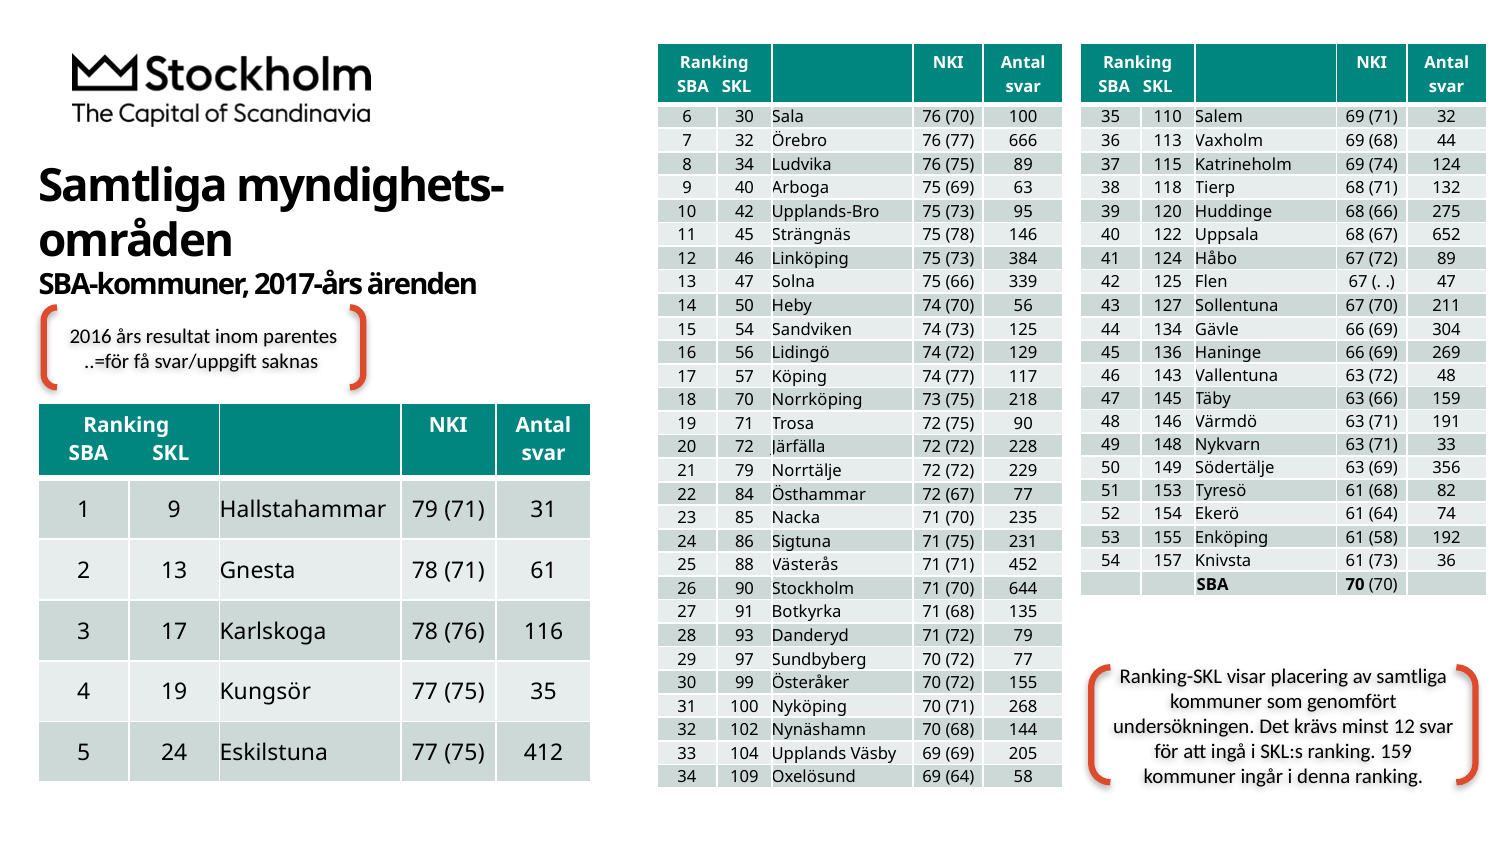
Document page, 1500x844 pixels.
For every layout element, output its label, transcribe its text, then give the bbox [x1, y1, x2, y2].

table_cell 33 [658, 742, 716, 764]
table_cell 1 [39, 481, 128, 538]
table_header [220, 404, 400, 475]
table_cell 99 [718, 671, 771, 693]
table_cell 70 (72) [914, 671, 982, 693]
table_cell 79 [718, 459, 771, 481]
table_cell 76 (75) [914, 153, 982, 174]
table_cell Järfälla [773, 435, 912, 457]
table_cell 9 [130, 481, 219, 538]
table_cell 42 [1081, 270, 1140, 292]
table_cell 124 [1408, 153, 1486, 174]
table_cell 74 (72) [914, 341, 982, 363]
table_cell Danderyd [773, 624, 912, 646]
table_cell 120 [1142, 200, 1194, 222]
table_cell 71 (68) [914, 600, 982, 622]
table_cell 339 [984, 270, 1062, 292]
table_cell Sigtuna [773, 530, 912, 551]
table_cell 53 [1081, 526, 1140, 547]
table_cell 38 [1081, 176, 1140, 198]
table_cell 68 (71) [1337, 176, 1406, 198]
table_cell 61 (73) [1337, 549, 1406, 570]
table_cell 6 [658, 107, 716, 127]
table_cell 72 (72) [914, 459, 982, 481]
text_box Ranking-SKL visar placering av samtliga kommuner som genomfört undersökningen. Det krävs minst 12 svar för att ingå i SKL:s ranking. 159 kommuner ingår i denna ranking. [1088, 664, 1479, 786]
table_cell 12 [658, 247, 716, 269]
table_cell 48 [1081, 410, 1140, 432]
table_cell 13 [130, 540, 219, 599]
table_header Antal svar [984, 44, 1062, 102]
table_cell 63 (71) [1337, 434, 1406, 455]
table_cell 61 (64) [1337, 503, 1406, 524]
table_header NKI [1337, 44, 1406, 102]
table_cell 61 (58) [1337, 526, 1406, 547]
table_cell 71 (70) [914, 506, 982, 528]
table_cell 45 [718, 223, 771, 245]
table_cell 75 (69) [914, 176, 982, 198]
table_cell 155 [1142, 526, 1194, 547]
table_cell 41 [1081, 247, 1140, 269]
table_cell 666 [984, 129, 1062, 151]
table_cell 30 [658, 671, 716, 693]
table_cell 146 [984, 223, 1062, 245]
table_cell 69 (64) [914, 765, 982, 787]
table_cell [1142, 572, 1194, 595]
table_cell Ludvika [773, 153, 912, 174]
table_cell 67 (. .) [1337, 270, 1406, 292]
table_cell 110 [1142, 107, 1194, 127]
table_cell Nyköping [773, 695, 912, 716]
table_header NKI [402, 404, 495, 475]
table_cell 36 [1408, 549, 1486, 570]
table_cell 79 [984, 624, 1062, 646]
table_header Antal svar [1408, 44, 1486, 102]
table_cell 63 (69) [1337, 457, 1406, 478]
table_cell 85 [718, 506, 771, 528]
table_cell Sandviken [773, 318, 912, 339]
table_cell Flen [1196, 270, 1336, 292]
table_cell 47 [1408, 270, 1486, 292]
table_cell 84 [718, 483, 771, 504]
table_cell Trosa [773, 412, 912, 434]
table_cell 35 [1081, 107, 1140, 127]
table_cell 61 (68) [1337, 480, 1406, 501]
table_cell 135 [984, 600, 1062, 622]
table_cell 452 [984, 553, 1062, 575]
table_cell Tyresö [1196, 480, 1336, 501]
table_cell 97 [718, 647, 771, 669]
table_cell Norrköping [773, 388, 912, 410]
table_cell 71 (71) [914, 553, 982, 575]
table_cell 74 (70) [914, 294, 982, 316]
table_header [1196, 44, 1336, 102]
table_cell 42 [718, 200, 771, 222]
table_cell 154 [1142, 503, 1194, 524]
table_cell 77 [984, 483, 1062, 504]
table_cell 384 [984, 247, 1062, 269]
table_cell 73 (75) [914, 388, 982, 410]
table_cell 19 [658, 412, 716, 434]
table_cell 129 [984, 341, 1062, 363]
table_cell 118 [1142, 176, 1194, 198]
table_cell 153 [1142, 480, 1194, 501]
table_cell Ekerö [1196, 503, 1336, 524]
table_cell Stockholm [773, 577, 912, 599]
table_cell 49 [1081, 434, 1140, 455]
table_cell Österåker [773, 671, 912, 693]
table_cell 70 (72) [914, 647, 982, 669]
table_cell 116 [497, 601, 590, 660]
table_cell Karlskoga [220, 601, 400, 660]
table_cell 100 [984, 107, 1062, 127]
table_cell 4 [39, 662, 128, 721]
table_cell 269 [1408, 341, 1486, 362]
table_cell 46 [718, 247, 771, 269]
table_cell 14 [658, 294, 716, 316]
table_cell 54 [718, 318, 771, 339]
table_cell 211 [1408, 294, 1486, 316]
table_cell 149 [1142, 457, 1194, 478]
table_cell 75 (73) [914, 200, 982, 222]
table_cell Katrineholm [1196, 153, 1336, 174]
table_cell 228 [984, 435, 1062, 457]
table_header Antal svar [497, 404, 590, 475]
table_cell 205 [984, 742, 1062, 764]
table_cell 127 [1142, 294, 1194, 316]
table_cell 70 [718, 388, 771, 410]
table_cell 57 [718, 365, 771, 387]
table_cell 192 [1408, 526, 1486, 547]
table_cell 78 (76) [402, 601, 495, 660]
table_cell 75 (78) [914, 223, 982, 245]
table_cell Enköping [1196, 526, 1336, 547]
table_cell 69 (71) [1337, 107, 1406, 127]
table_cell Oxelösund [773, 765, 912, 787]
table_cell 40 [1081, 223, 1140, 245]
table_cell 35 [497, 662, 590, 721]
table_header Ranking SBA SKL [39, 404, 219, 475]
table_cell 356 [1408, 457, 1486, 478]
table_cell 58 [984, 765, 1062, 787]
table_cell 77 (75) [402, 722, 495, 781]
table_cell Östhammar [773, 483, 912, 504]
table_cell 36 [1081, 129, 1140, 151]
table_cell 652 [1408, 223, 1486, 245]
table_cell 18 [658, 388, 716, 410]
table_cell 144 [984, 718, 1062, 740]
table_cell Vaxholm [1196, 129, 1336, 151]
table_header [773, 44, 912, 102]
table_cell 33 [1408, 434, 1486, 455]
table_cell 74 (73) [914, 318, 982, 339]
table_cell 78 (71) [402, 540, 495, 599]
table_cell 28 [658, 624, 716, 646]
table_cell 47 [718, 270, 771, 292]
table_cell 77 (75) [402, 662, 495, 721]
table_cell 90 [718, 577, 771, 599]
table_cell Heby [773, 294, 912, 316]
table_cell 70 (70) [1337, 572, 1406, 595]
table_cell 40 [718, 176, 771, 198]
table_cell 39 [1081, 200, 1140, 222]
table_cell 122 [1142, 223, 1194, 245]
table_cell 43 [1081, 294, 1140, 316]
table_cell 79 (71) [402, 481, 495, 538]
title Samtliga myndighets- områden SBA-kommuner, 2017-års ärenden [38, 155, 656, 276]
table_cell 44 [1408, 129, 1486, 151]
table_cell Gävle [1196, 318, 1336, 339]
table_cell 70 (68) [914, 718, 982, 740]
table_cell 155 [984, 671, 1062, 693]
table_cell 47 [1081, 387, 1140, 409]
table_cell 11 [658, 223, 716, 245]
table_header NKI [914, 44, 982, 102]
table_cell 70 (71) [914, 695, 982, 716]
table_cell 61 [497, 540, 590, 599]
table_cell 71 (75) [914, 530, 982, 551]
table_cell 93 [718, 624, 771, 646]
table_cell 48 [1408, 364, 1486, 386]
table_cell 29 [658, 647, 716, 669]
table_cell 63 (66) [1337, 387, 1406, 409]
table_cell 132 [1408, 176, 1486, 198]
table_cell 15 [658, 318, 716, 339]
table_cell 72 (67) [914, 483, 982, 504]
table_cell 125 [984, 318, 1062, 339]
table_cell 76 (70) [914, 107, 982, 127]
table_cell Tierp [1196, 176, 1336, 198]
table_cell 157 [1142, 549, 1194, 570]
table_cell 275 [1408, 200, 1486, 222]
table_cell 69 (74) [1337, 153, 1406, 174]
table_cell Värmdö [1196, 410, 1336, 432]
table_cell Eskilstuna [220, 722, 400, 781]
table_cell 75 (66) [914, 270, 982, 292]
table_cell 412 [497, 722, 590, 781]
table_cell 71 [718, 412, 771, 434]
table_cell 71 (72) [914, 624, 982, 646]
table_cell 24 [130, 722, 219, 781]
table_cell 68 (66) [1337, 200, 1406, 222]
table_cell Sala [773, 107, 912, 127]
table_cell 25 [658, 553, 716, 575]
table_cell 115 [1142, 153, 1194, 174]
table_cell 24 [658, 530, 716, 551]
table_cell 77 [984, 647, 1062, 669]
table_cell Arboga [773, 176, 912, 198]
table_cell 44 [1081, 318, 1140, 339]
table_cell Upplands Väsby [773, 742, 912, 764]
table_cell 72 (75) [914, 412, 982, 434]
table_cell Örebro [773, 129, 912, 151]
table_cell 3 [39, 601, 128, 660]
table_cell 229 [984, 459, 1062, 481]
table_cell 31 [658, 695, 716, 716]
table_cell 27 [658, 600, 716, 622]
table_cell 8 [658, 153, 716, 174]
table_cell Norrtälje [773, 459, 912, 481]
table_cell Linköping [773, 247, 912, 269]
table_cell 19 [130, 662, 219, 721]
table_cell Västerås [773, 553, 912, 575]
table_cell Solna [773, 270, 912, 292]
table_cell 20 [658, 435, 716, 457]
table_cell 644 [984, 577, 1062, 599]
table_cell Huddinge [1196, 200, 1336, 222]
table_cell 89 [984, 153, 1062, 174]
table_cell 2 [39, 540, 128, 599]
table_cell 16 [658, 341, 716, 363]
table_header Ranking SBA SKL [658, 44, 771, 102]
table_cell Södertälje [1196, 457, 1336, 478]
table_cell 45 [1081, 341, 1140, 362]
table_cell Håbo [1196, 247, 1336, 269]
table_cell Strängnäs [773, 223, 912, 245]
table_cell Upplands-Bro [773, 200, 912, 222]
table_cell 63 [984, 176, 1062, 198]
table_cell 124 [1142, 247, 1194, 269]
table_cell 69 (68) [1337, 129, 1406, 151]
table_cell 88 [718, 553, 771, 575]
table_cell 50 [718, 294, 771, 316]
table_cell Nynäshamn [773, 718, 912, 740]
table_cell 159 [1408, 387, 1486, 409]
table_cell 63 (71) [1337, 410, 1406, 432]
table_cell 31 [497, 481, 590, 538]
table_cell [1408, 572, 1486, 595]
table_cell 22 [658, 483, 716, 504]
table_cell 91 [718, 600, 771, 622]
table_cell 231 [984, 530, 1062, 551]
table_cell 134 [1142, 318, 1194, 339]
table_cell 90 [984, 412, 1062, 434]
table_cell 66 (69) [1337, 341, 1406, 362]
table_cell SBA [1196, 572, 1336, 595]
table_cell 56 [718, 341, 771, 363]
table_cell 69 (69) [914, 742, 982, 764]
table_cell 10 [658, 200, 716, 222]
table_cell 191 [1408, 410, 1486, 432]
table_cell 235 [984, 506, 1062, 528]
table_cell 68 (67) [1337, 223, 1406, 245]
table_cell 82 [1408, 480, 1486, 501]
table_cell 17 [130, 601, 219, 660]
table_cell Botkyrka [773, 600, 912, 622]
table_header Ranking SBA SKL [1081, 44, 1194, 102]
table_cell 56 [984, 294, 1062, 316]
table_cell Uppsala [1196, 223, 1336, 245]
table_cell 125 [1142, 270, 1194, 292]
table_cell 104 [718, 742, 771, 764]
table_cell 76 (77) [914, 129, 982, 151]
table_cell 66 (69) [1337, 318, 1406, 339]
table_cell 86 [718, 530, 771, 551]
table_cell Lidingö [773, 341, 912, 363]
table_cell 54 [1081, 549, 1140, 570]
table_cell 32 [718, 129, 771, 151]
table_cell Knivsta [1196, 549, 1336, 570]
table_cell Haninge [1196, 341, 1336, 362]
table_cell 34 [718, 153, 771, 174]
table_cell 63 (72) [1337, 364, 1406, 386]
table_cell 71 (70) [914, 577, 982, 599]
table_cell 148 [1142, 434, 1194, 455]
table_cell 102 [718, 718, 771, 740]
table_cell 113 [1142, 129, 1194, 151]
table_cell 72 [718, 435, 771, 457]
table_cell 9 [658, 176, 716, 198]
table_cell 21 [658, 459, 716, 481]
table_cell 34 [658, 765, 716, 787]
table_cell 100 [718, 695, 771, 716]
table_cell 67 (70) [1337, 294, 1406, 316]
table_cell 52 [1081, 503, 1140, 524]
table_cell Sollentuna [1196, 294, 1336, 316]
table_cell 268 [984, 695, 1062, 716]
table_cell 75 (73) [914, 247, 982, 269]
table_cell 146 [1142, 410, 1194, 432]
table_cell [1081, 572, 1140, 595]
table_cell 72 (72) [914, 435, 982, 457]
table_cell 143 [1142, 364, 1194, 386]
table_cell 5 [39, 722, 128, 781]
table_cell 117 [984, 365, 1062, 387]
table_cell 51 [1081, 480, 1140, 501]
table_cell Täby [1196, 387, 1336, 409]
table_cell 136 [1142, 341, 1194, 362]
table_cell 32 [658, 718, 716, 740]
table_cell 89 [1408, 247, 1486, 269]
table_cell 145 [1142, 387, 1194, 409]
table_cell 109 [718, 765, 771, 787]
table_cell Sundbyberg [773, 647, 912, 669]
table_cell 304 [1408, 318, 1486, 339]
table_cell Hallstahammar [220, 481, 400, 538]
table_cell Nacka [773, 506, 912, 528]
table_cell 67 (72) [1337, 247, 1406, 269]
table_cell 218 [984, 388, 1062, 410]
table_cell 7 [658, 129, 716, 151]
table_cell 95 [984, 200, 1062, 222]
table_cell Vallentuna [1196, 364, 1336, 386]
table_cell Gnesta [220, 540, 400, 599]
picture [72, 53, 371, 127]
table_cell Köping [773, 365, 912, 387]
table_cell 74 (77) [914, 365, 982, 387]
table_cell 17 [658, 365, 716, 387]
table_cell 13 [658, 270, 716, 292]
table_cell 32 [1408, 107, 1486, 127]
table_cell 74 [1408, 503, 1486, 524]
table_cell Kungsör [220, 662, 400, 721]
table_cell Salem [1196, 107, 1336, 127]
table_cell 50 [1081, 457, 1140, 478]
text_box 2016 års resultat inom parentes ..=för få svar/uppgift saknas [40, 304, 367, 391]
table_cell 30 [718, 107, 771, 127]
table_cell 37 [1081, 153, 1140, 174]
table_cell Nykvarn [1196, 434, 1336, 455]
table_cell 26 [658, 577, 716, 599]
table_cell 46 [1081, 364, 1140, 386]
table_cell 23 [658, 506, 716, 528]
